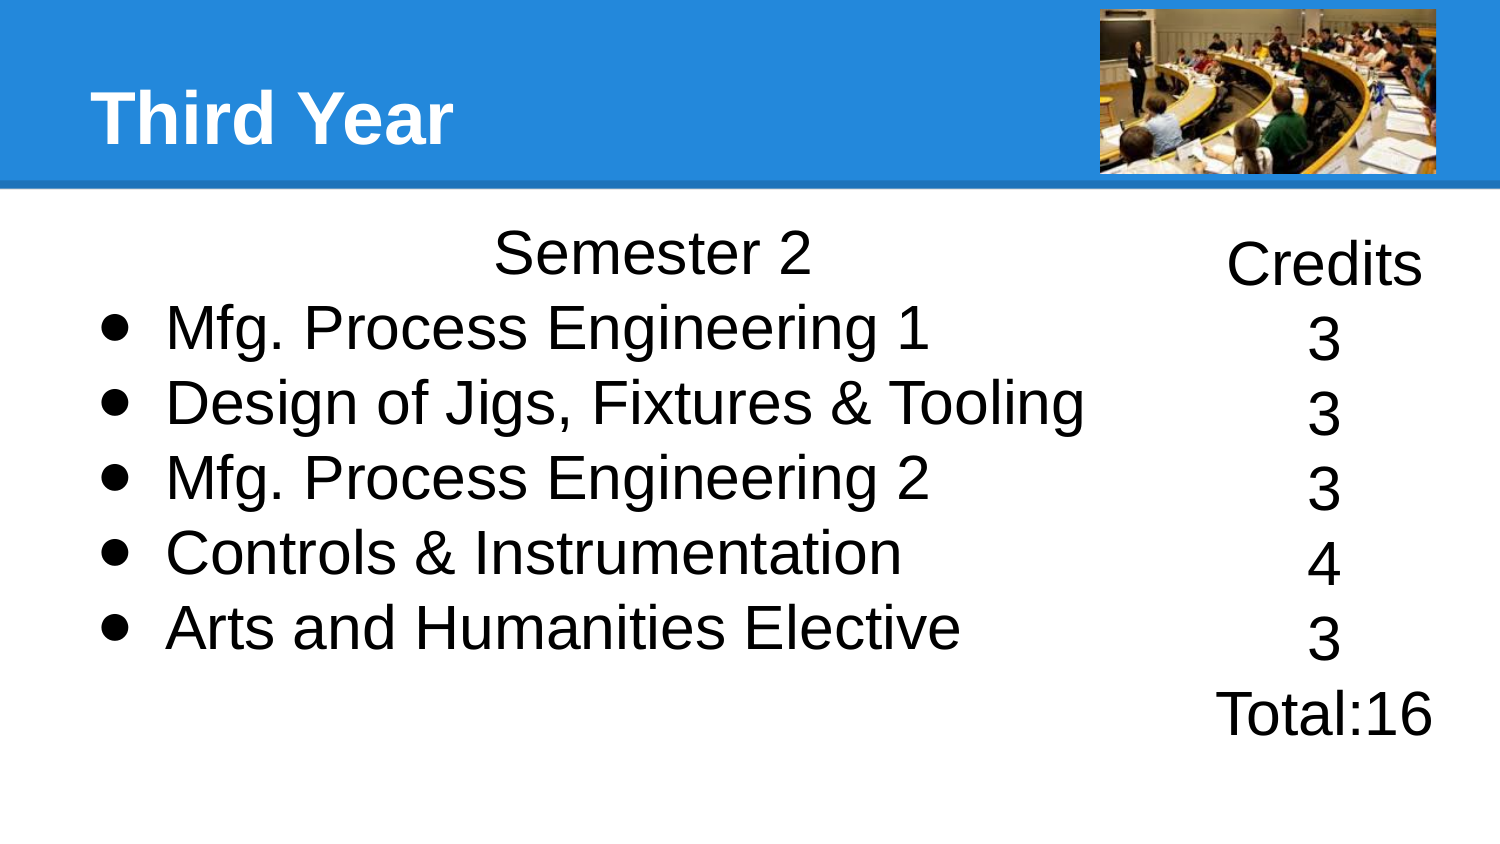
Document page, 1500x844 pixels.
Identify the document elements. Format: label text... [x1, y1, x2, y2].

picture [1099, 9, 1437, 174]
text_box Credits 3 3 3 4 3 Total:16 [1191, 196, 1460, 808]
title Third Year [75, 33, 1094, 175]
list Semester 2 Mfg. Process Engineering 1 Design of Jigs, Fixtures & Tooling Mfg. Process Engineering 2 Controls & Instrumentation Arts and Humanities Elective [75, 196, 1191, 808]
